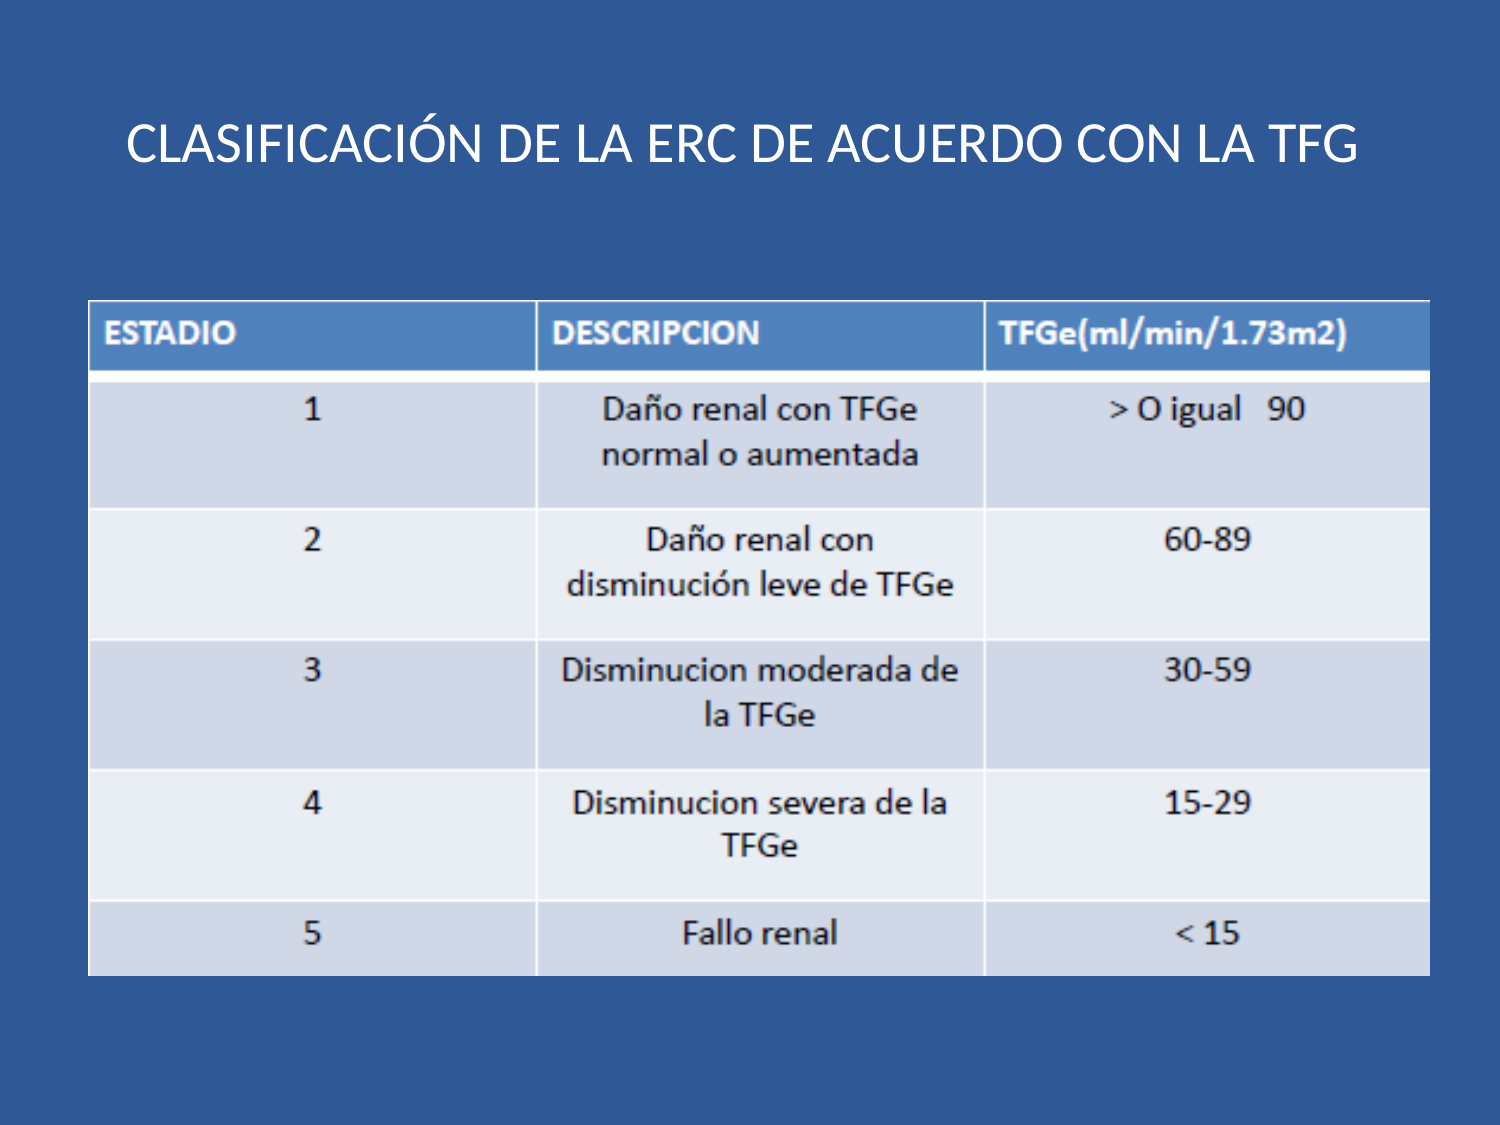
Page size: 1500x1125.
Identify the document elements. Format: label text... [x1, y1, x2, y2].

title CLASIFICACIÓN DE LA ERC DE ACUERDO CON LA TFG [75, 45, 1425, 233]
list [88, 300, 1430, 977]
